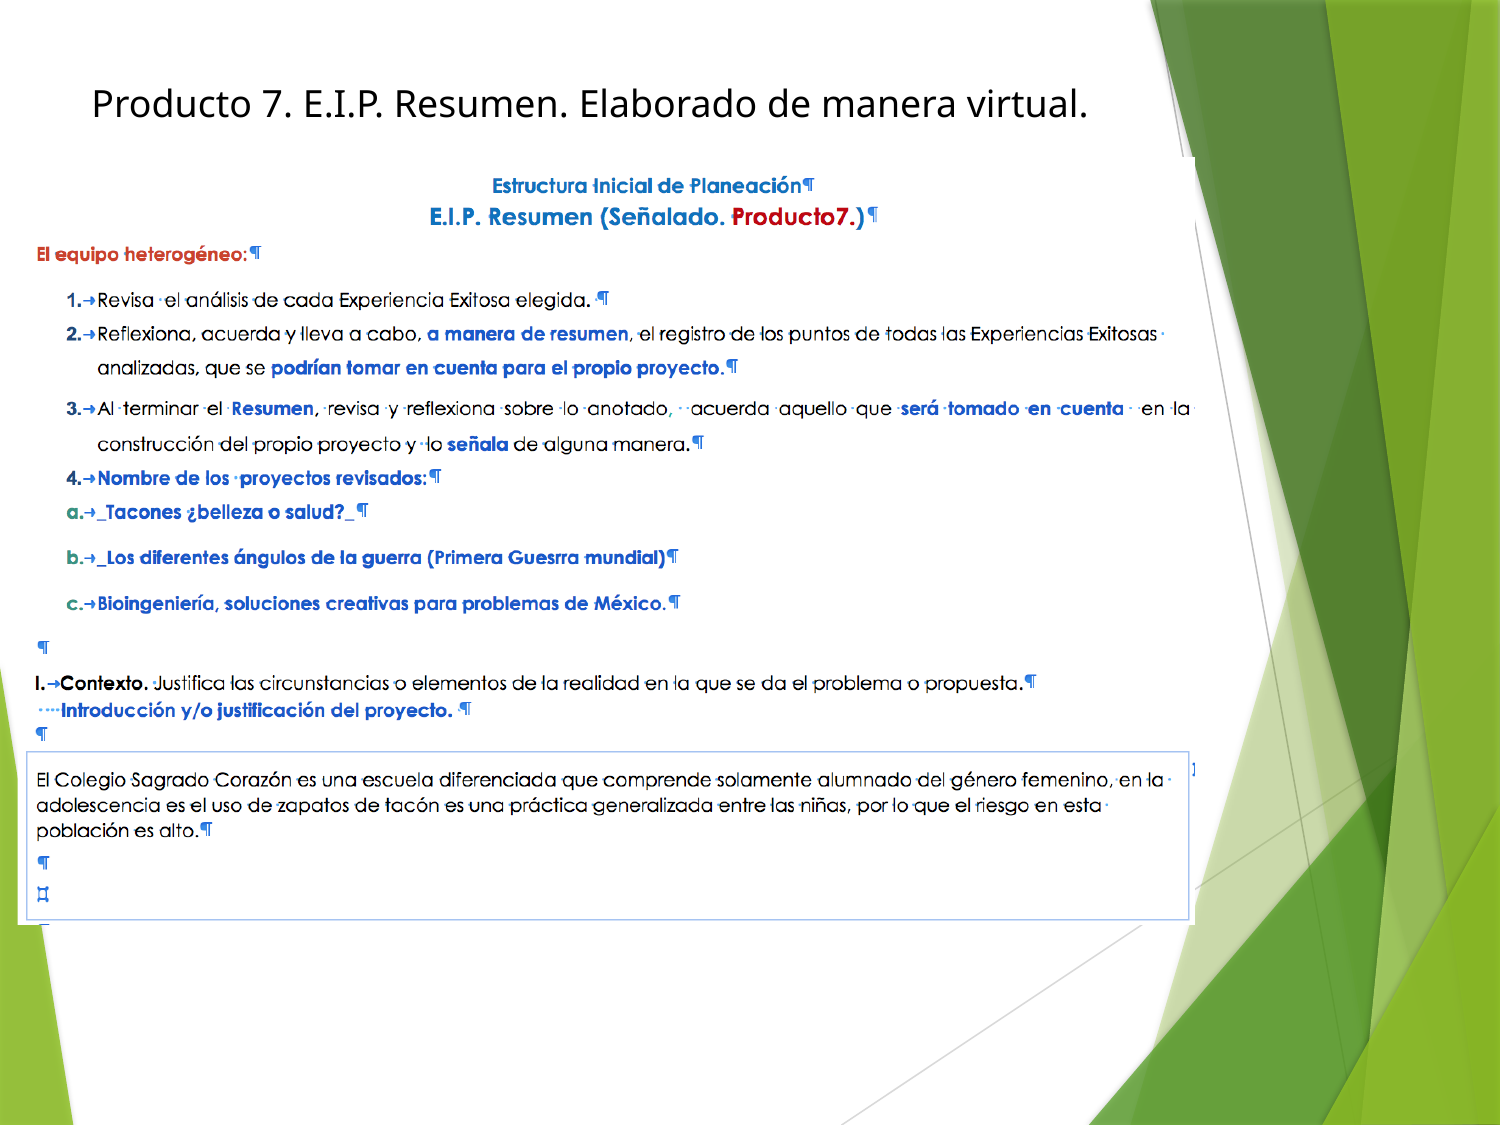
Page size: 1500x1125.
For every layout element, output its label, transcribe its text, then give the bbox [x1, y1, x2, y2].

text_box Producto 7. E.I.P. Resumen. Elaborado de manera virtual. [76, 72, 1164, 131]
picture [17, 132, 1196, 925]
